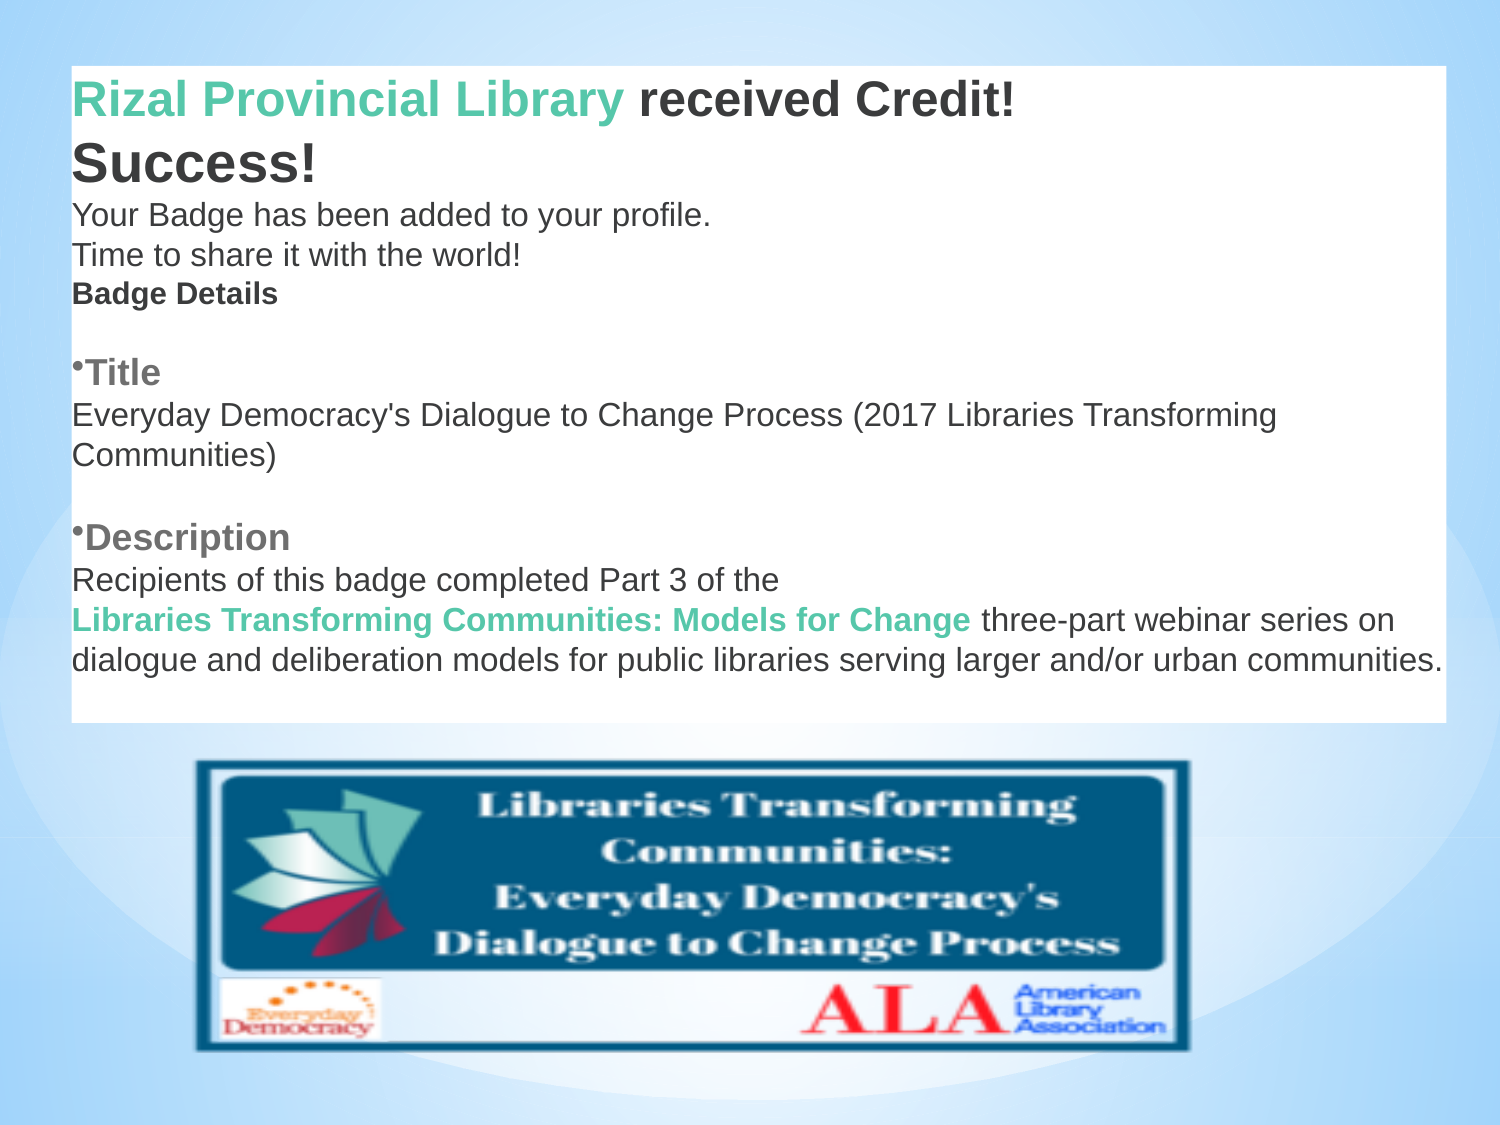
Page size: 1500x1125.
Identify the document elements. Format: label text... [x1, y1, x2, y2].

text_box Rizal Provincial Library received Credit! Success! Your Badge has been added to your profile. Time to share it with the world! Badge Details Title Everyday Democracy's Dialogue to Change Process (2017 Libraries Transforming Communities) Description Recipients of this badge completed Part 3 of the Libraries Transforming Communities: Models for Change three-part webinar series on dialogue and deliberation models for public libraries serving larger and/or urban communities. [71, 65, 1447, 723]
picture [187, 599, 1201, 1125]
